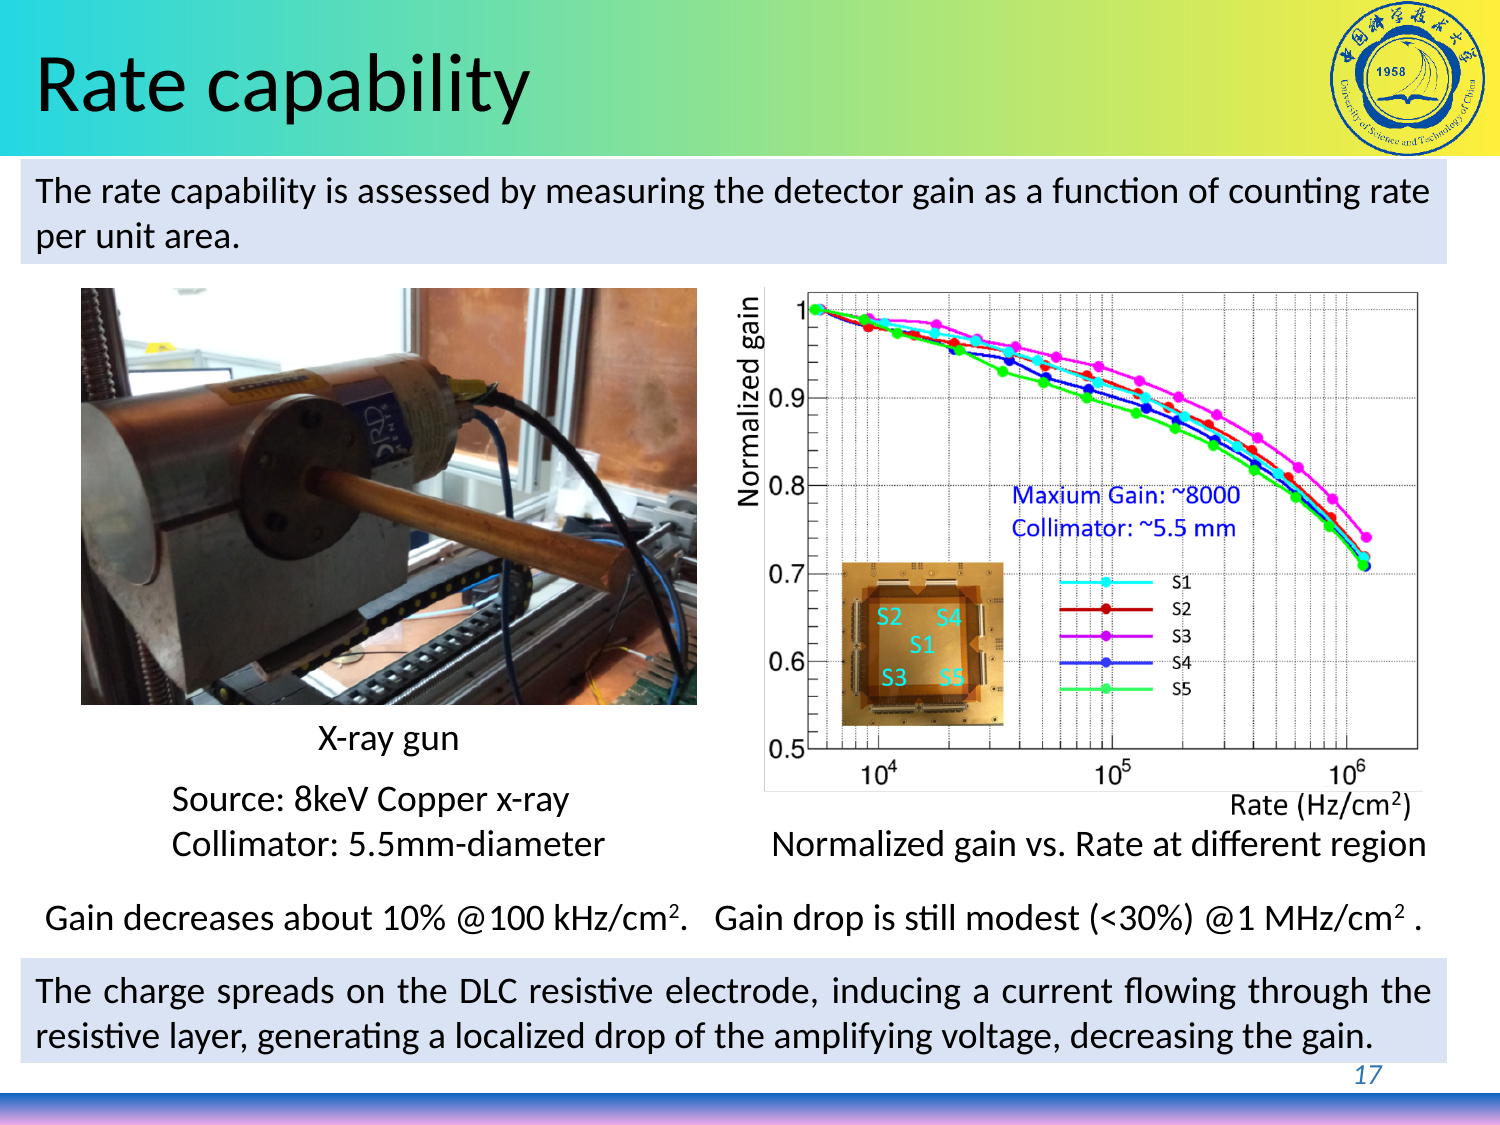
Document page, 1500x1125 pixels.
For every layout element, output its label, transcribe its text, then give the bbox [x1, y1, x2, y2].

text_box Gain decreases about 10% @100 kHz/cm2. Gain drop is still modest (<30%) @1 MHz/cm2 . [9, 885, 1459, 945]
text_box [717, 275, 1447, 873]
text_box The charge spreads on the DLC resistive electrode, inducing a current flowing through the resistive layer, generating a localized drop of the amplifying voltage, decreasing the gain. [20, 958, 1447, 1063]
text_box The rate capability is assessed by measuring the detector gain as a function of counting rate per unit area. [20, 159, 1447, 264]
picture [1330, 1, 1485, 156]
slide_number 17 [1059, 1042, 1397, 1103]
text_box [81, 288, 697, 873]
text_box Rate capability [20, 31, 1447, 119]
